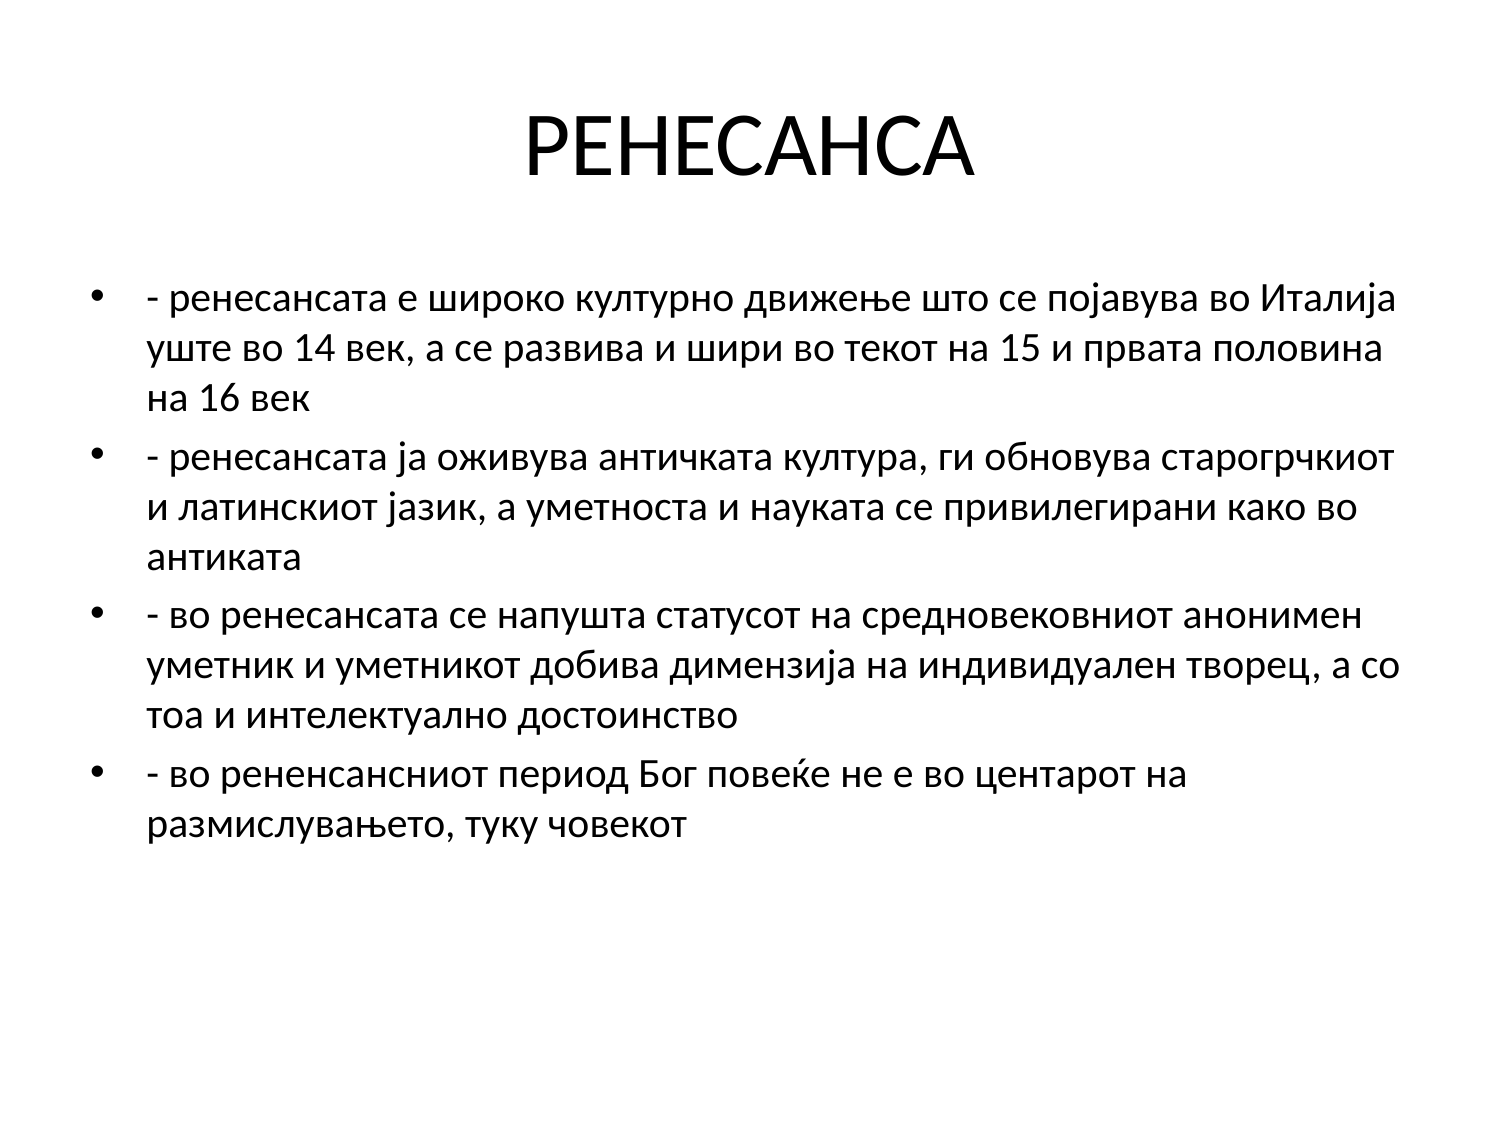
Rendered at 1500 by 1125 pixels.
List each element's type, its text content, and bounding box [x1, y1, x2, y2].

list - ренесансата е широко културно движење што се појавува во Италија уште во 14 век, а се развива и шири во текот на 15 и првата половина на 16 век - ренесансата ја оживува античката култура, ги обновува старогрчкиот и латинскиот јазик, а уметноста и науката се привилегирани како во антиката - во ренесансата се напушта статусот на средновековниот анонимен уметник и уметникот добива димензија на индивидуален творец, а со тоа и интелектуално достоинство - во рененсансниот период Бог повеќе не е во центарот на размислувањето, туку човекот [75, 262, 1425, 1005]
title РЕНЕСАНСА [75, 45, 1425, 233]
